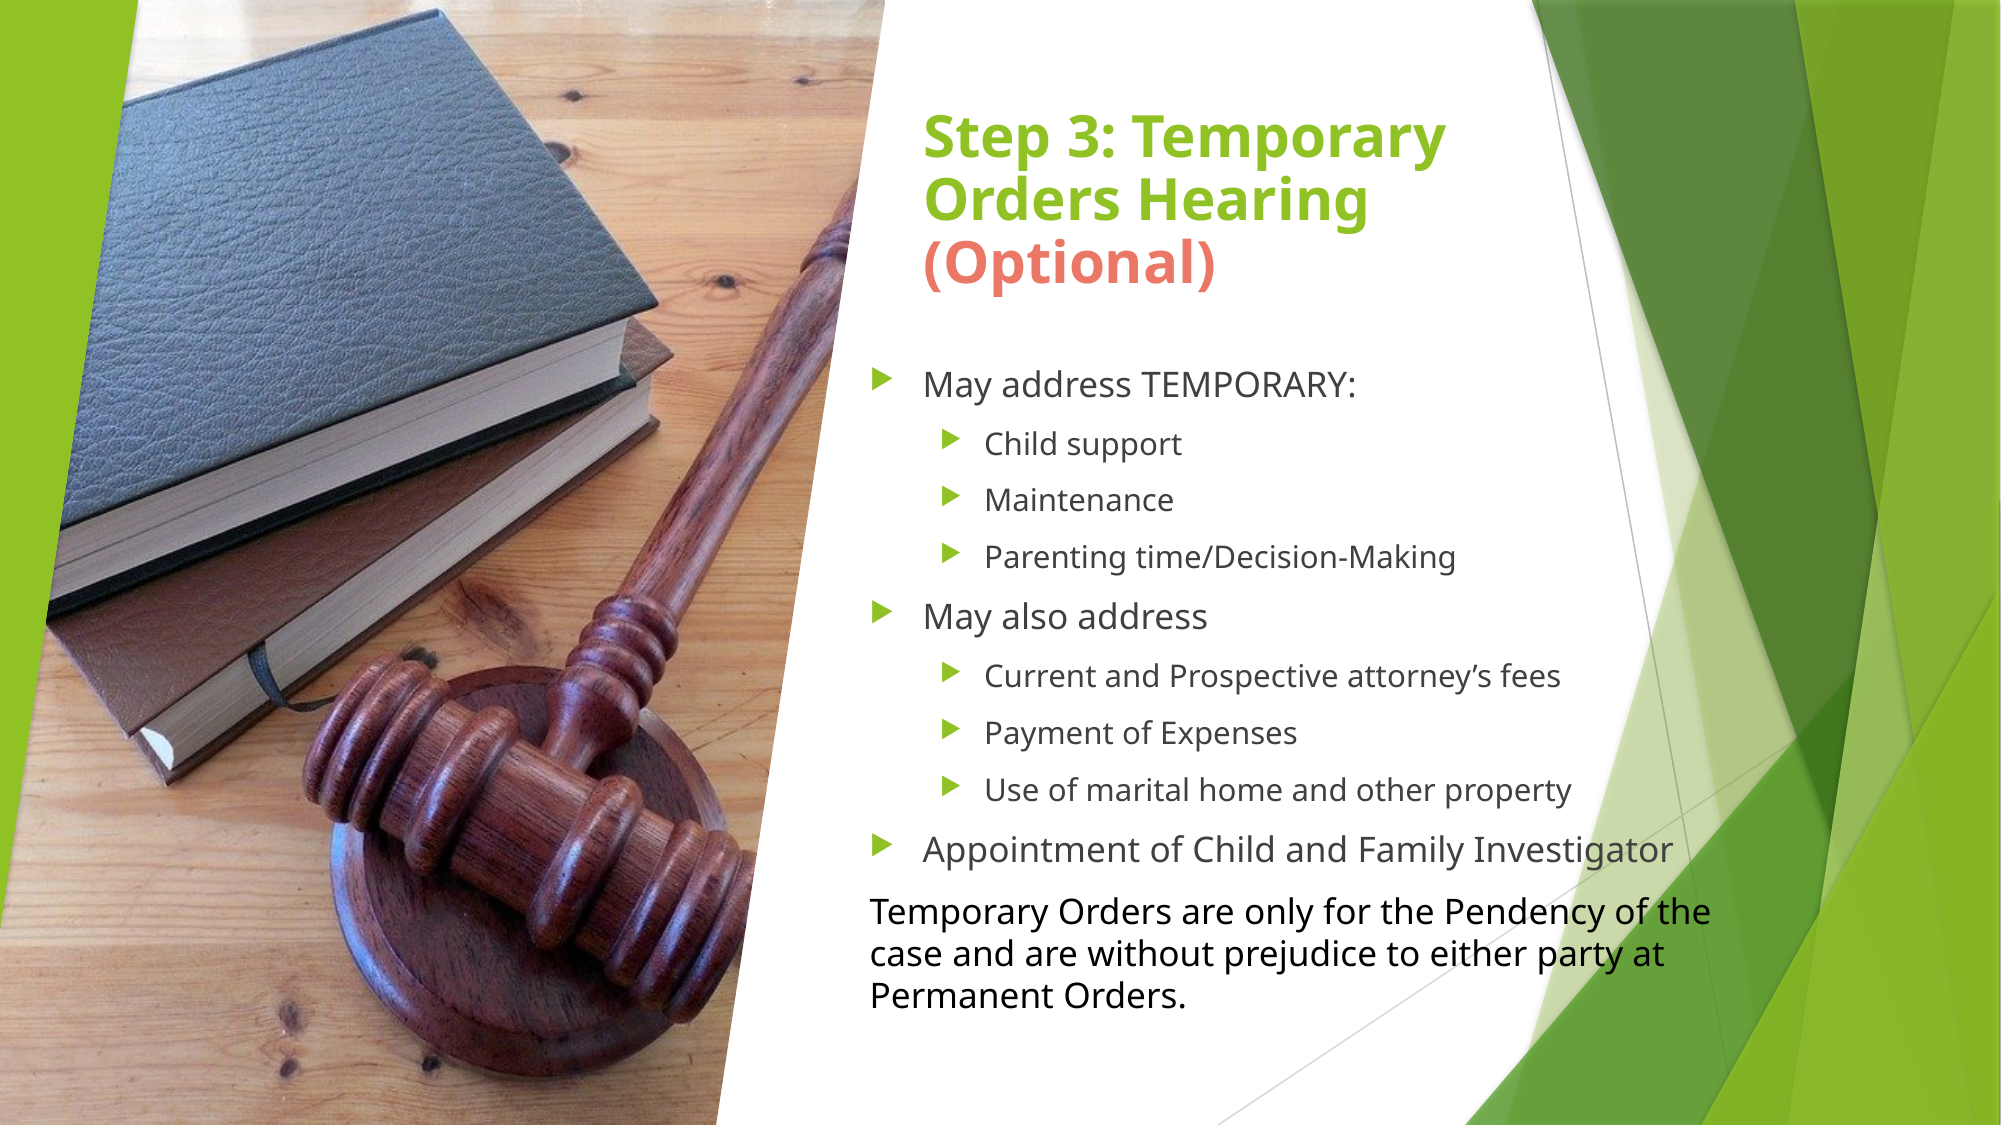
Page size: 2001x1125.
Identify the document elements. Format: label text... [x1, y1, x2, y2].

title Step 3: Temporary Orders Hearing (Optional) [908, 99, 1522, 317]
picture [0, 0, 886, 1125]
list May address TEMPORARY: Child support Maintenance Parenting time/Decision-Making May also address Current and Prospective attorney’s fees Payment of Expenses Use of marital home and other property Appointment of Child and Family Investigator Temporary Orders are only for the Pendency of the case and are without prejudice to either party at Permanent Orders. [890, 354, 1805, 1025]
